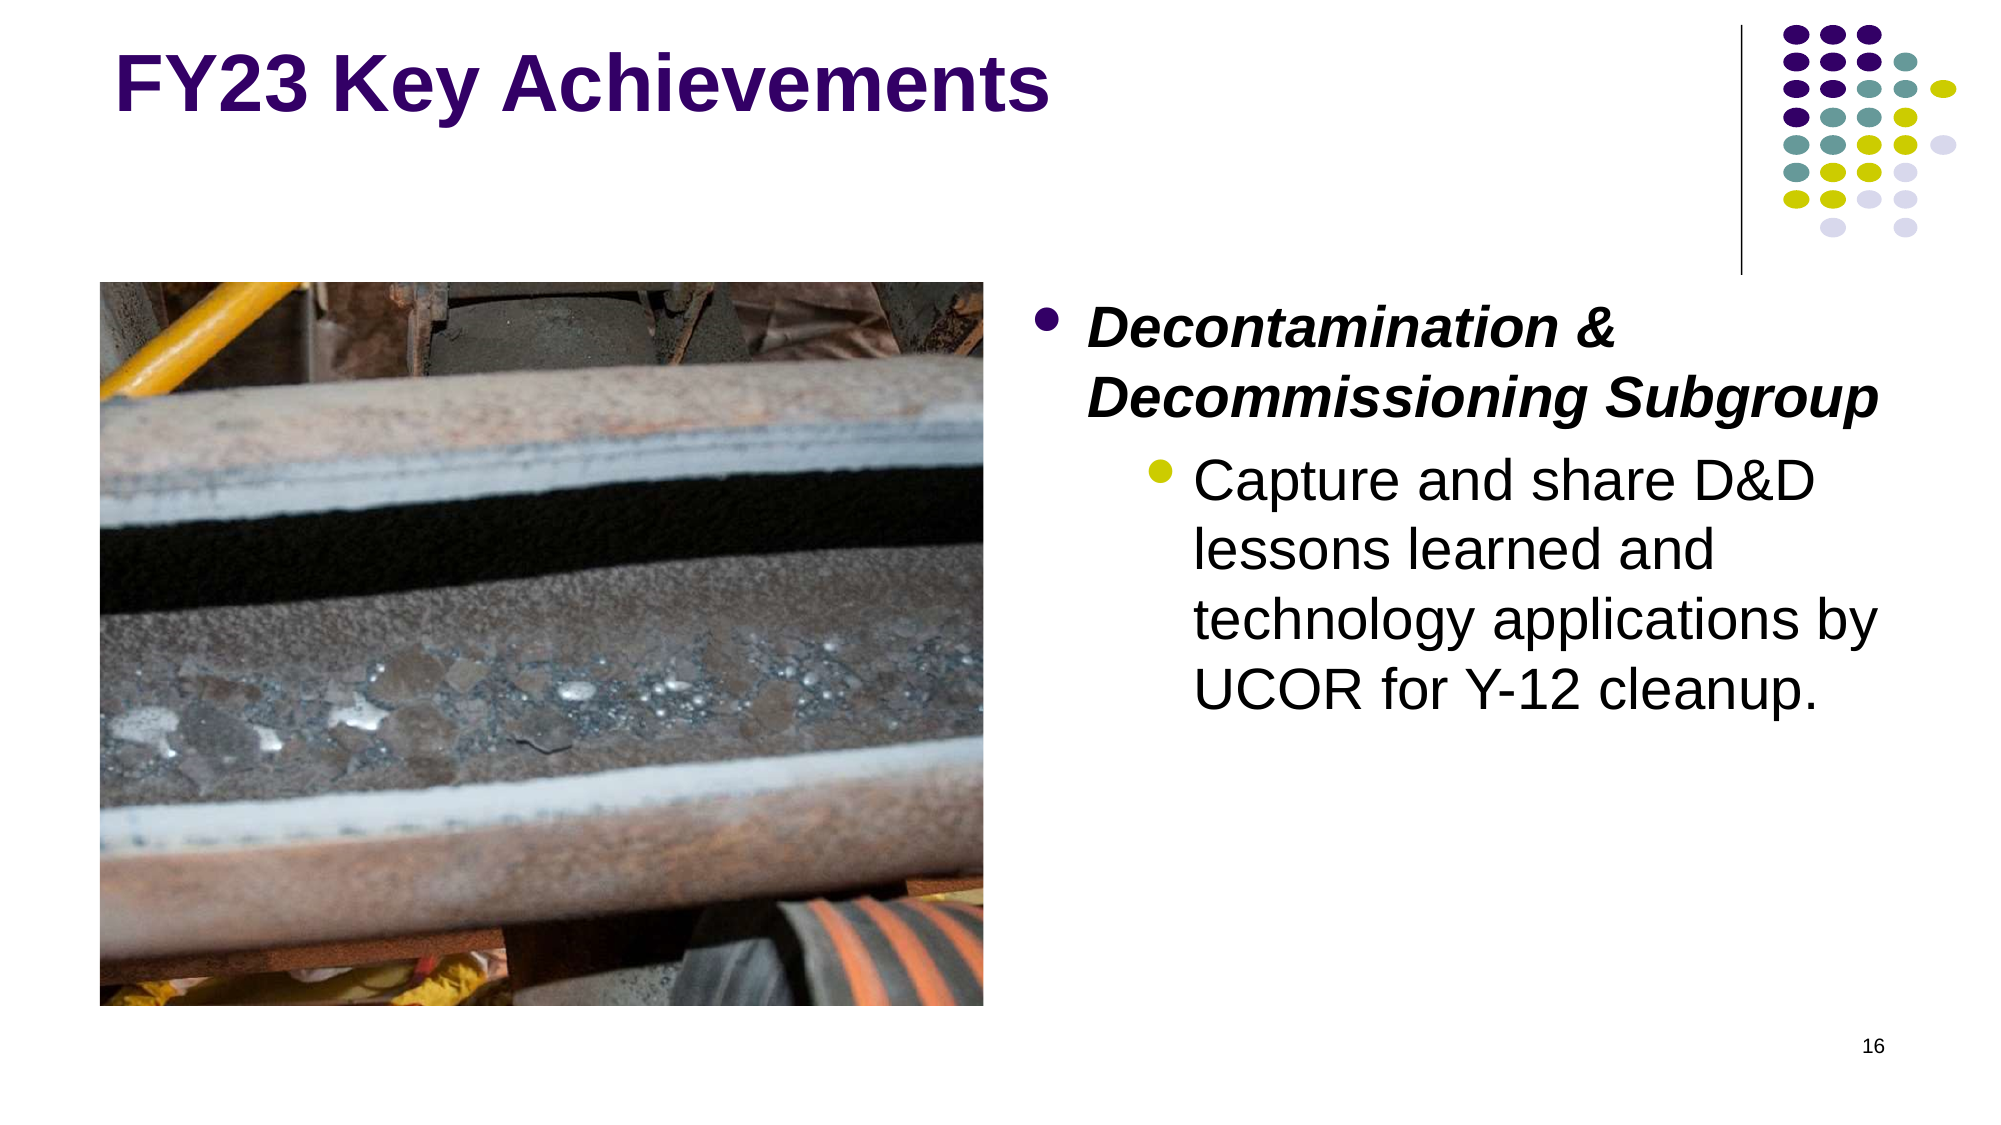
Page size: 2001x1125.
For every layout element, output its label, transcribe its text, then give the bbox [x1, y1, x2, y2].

picture [99, 281, 984, 1006]
slide_number 16 [1433, 1024, 1901, 1101]
title FY23 Key Achievements [99, 20, 1750, 233]
list Decontamination & Decommissioning Subgroup Capture and share D&D lessons learned and technology applications by UCOR for Y-12 cleanup. [1016, 282, 1900, 1006]
